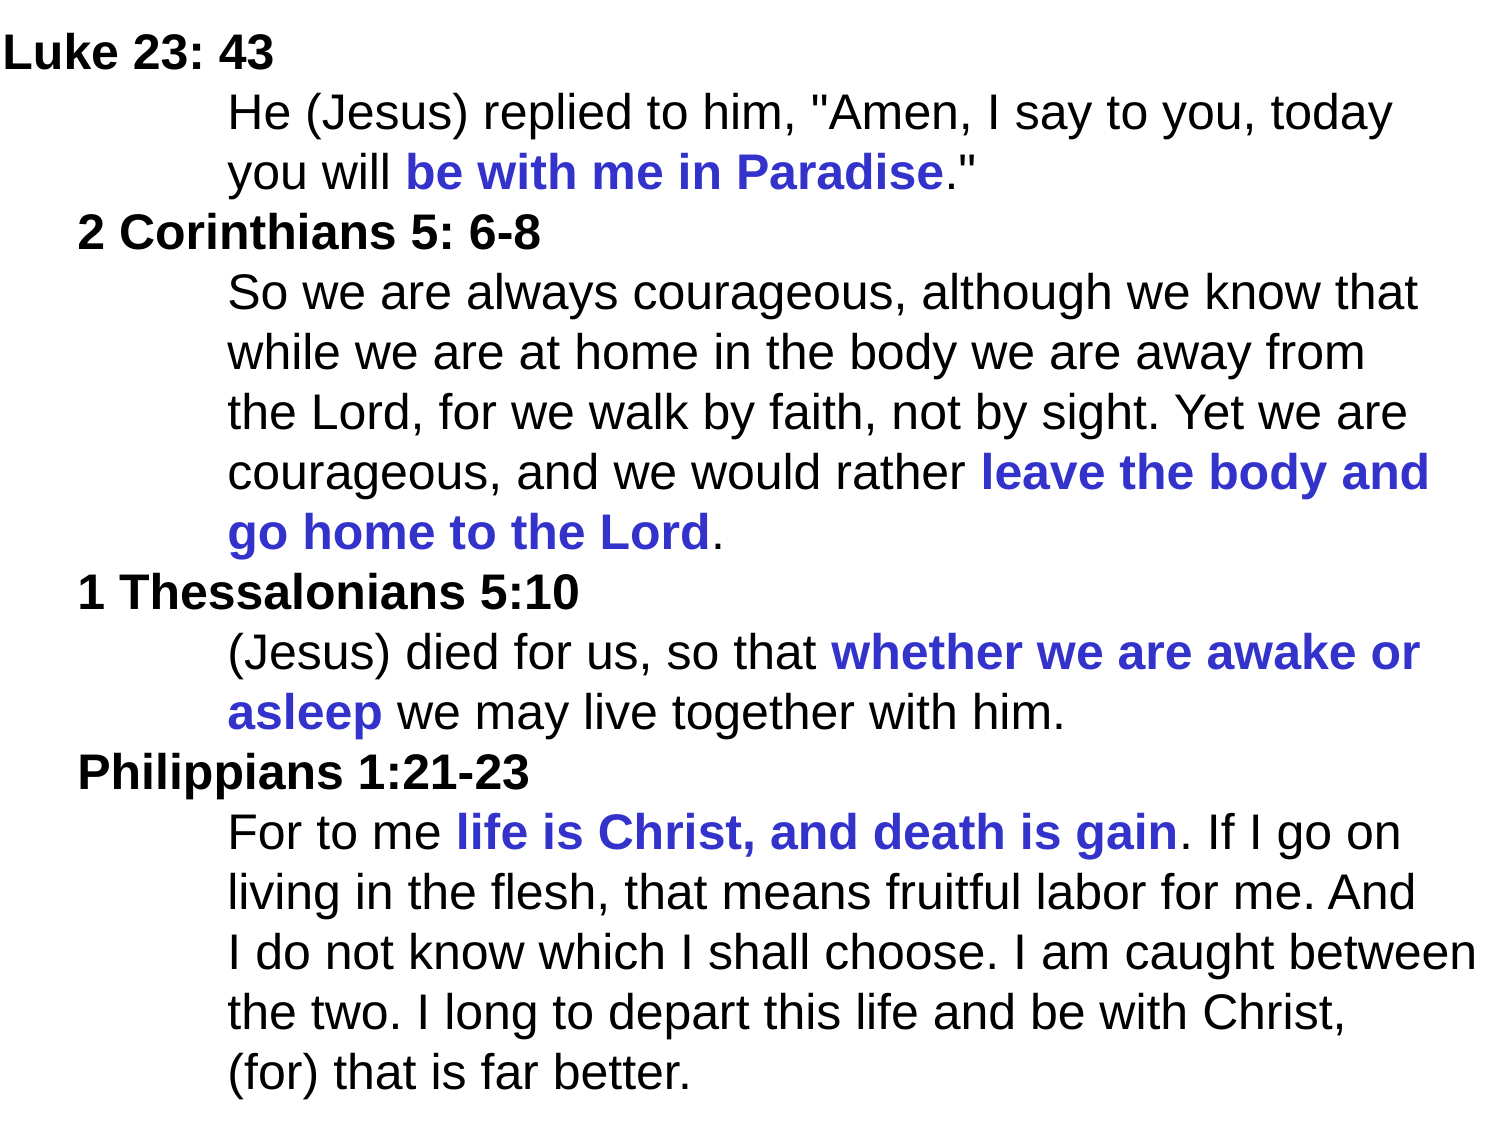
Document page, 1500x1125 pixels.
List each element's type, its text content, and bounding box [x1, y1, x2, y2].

text_box Luke 23: 43 He (Jesus) replied to him, "Amen, I say to you, today you will be with me in Paradise." 2 Corinthians 5: 6-8 So we are always courageous, although we know that while we are at home in the body we are away from the Lord, for we walk by faith, not by sight. Yet we are courageous, and we would rather leave the body and go home to the Lord. 1 Thessalonians 5:10 (Jesus) died for us, so that whether we are awake or asleep we may live together with him. Philippians 1:21-23 For to me life is Christ, and death is gain. If I go on living in the flesh, that means fruitful labor for me. And I do not know which I shall choose. I am caught between the two. I long to depart this life and be with Christ, (for) that is far better. [0, 12, 1500, 1108]
